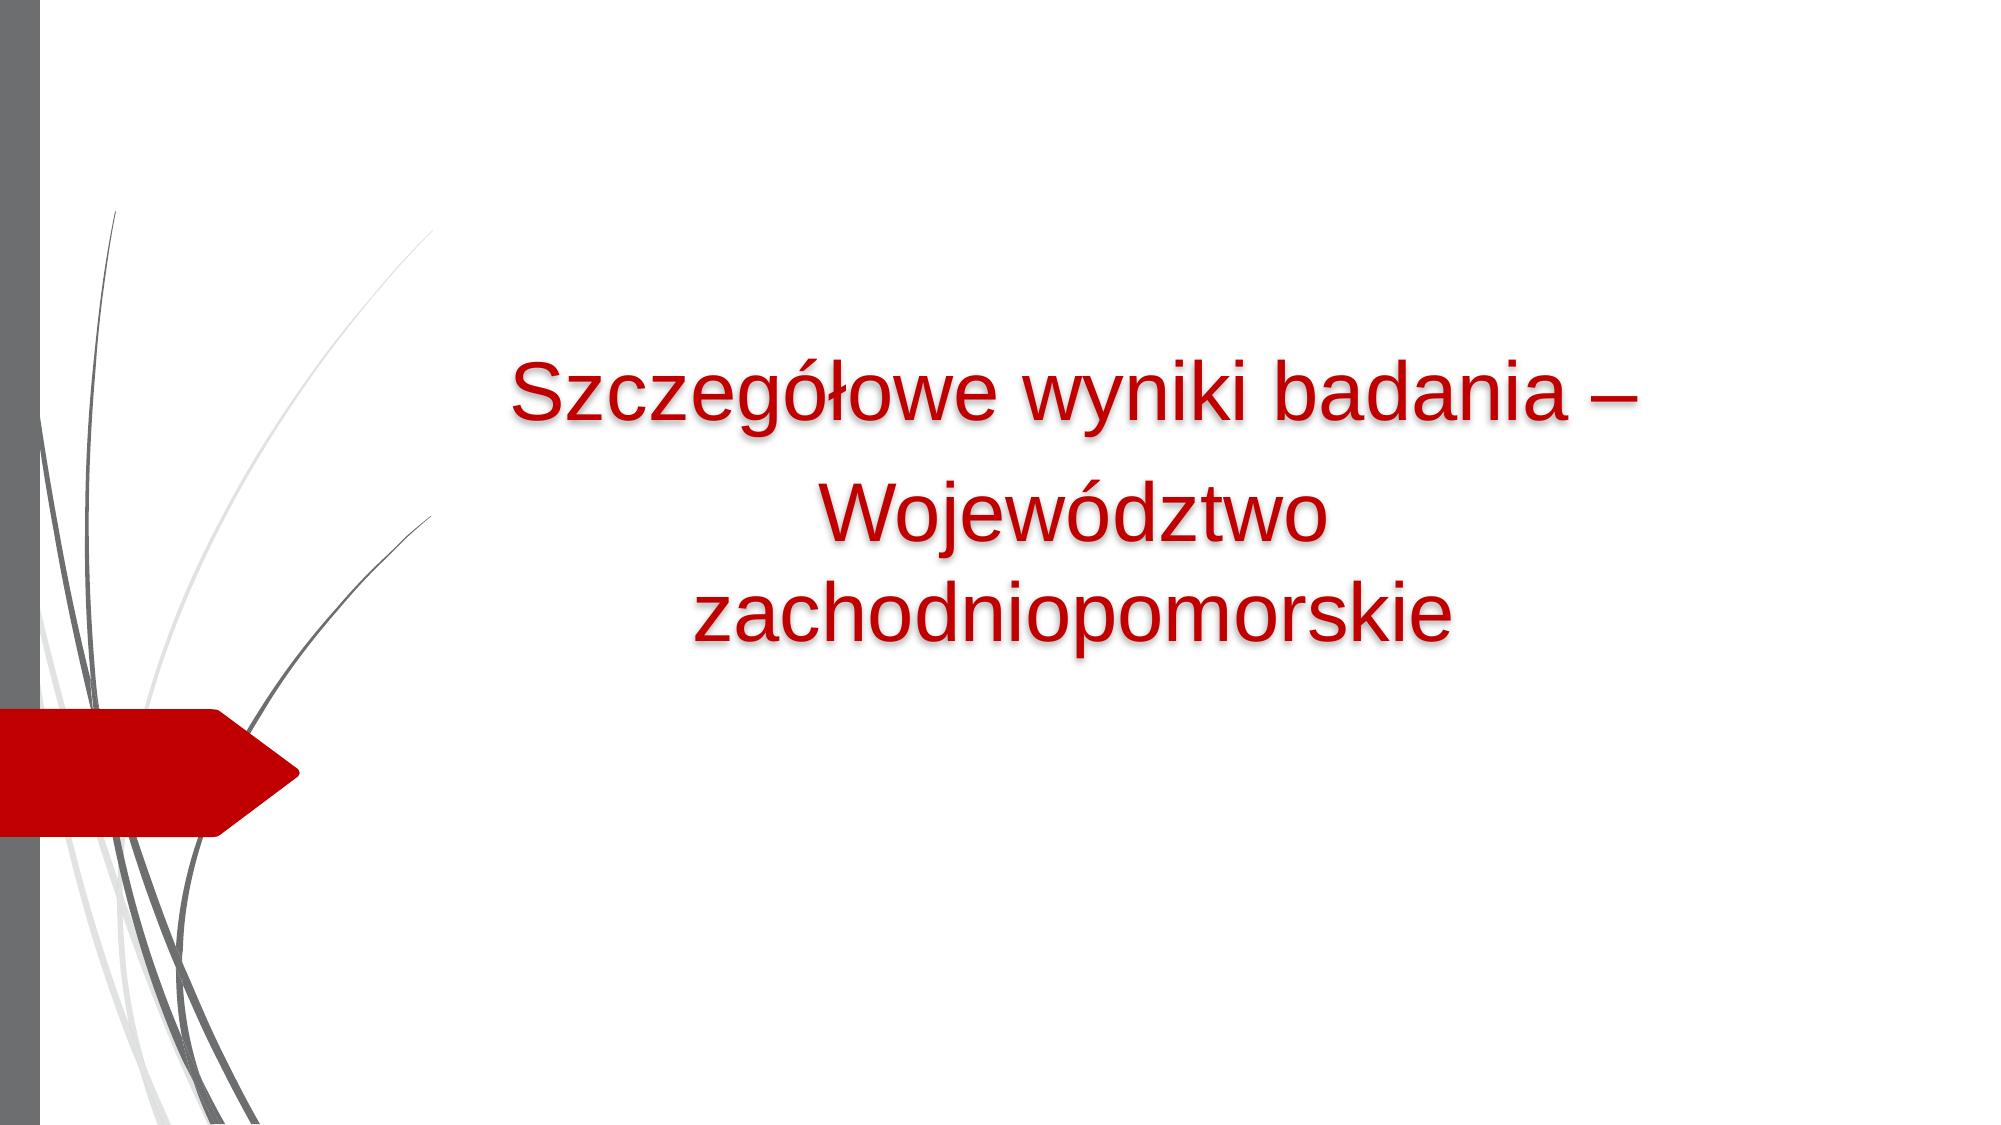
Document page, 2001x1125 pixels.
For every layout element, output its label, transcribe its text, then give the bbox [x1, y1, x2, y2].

subtitle Szczegółowe wyniki badania – Województwo zachodniopomorskie [469, 329, 1679, 716]
